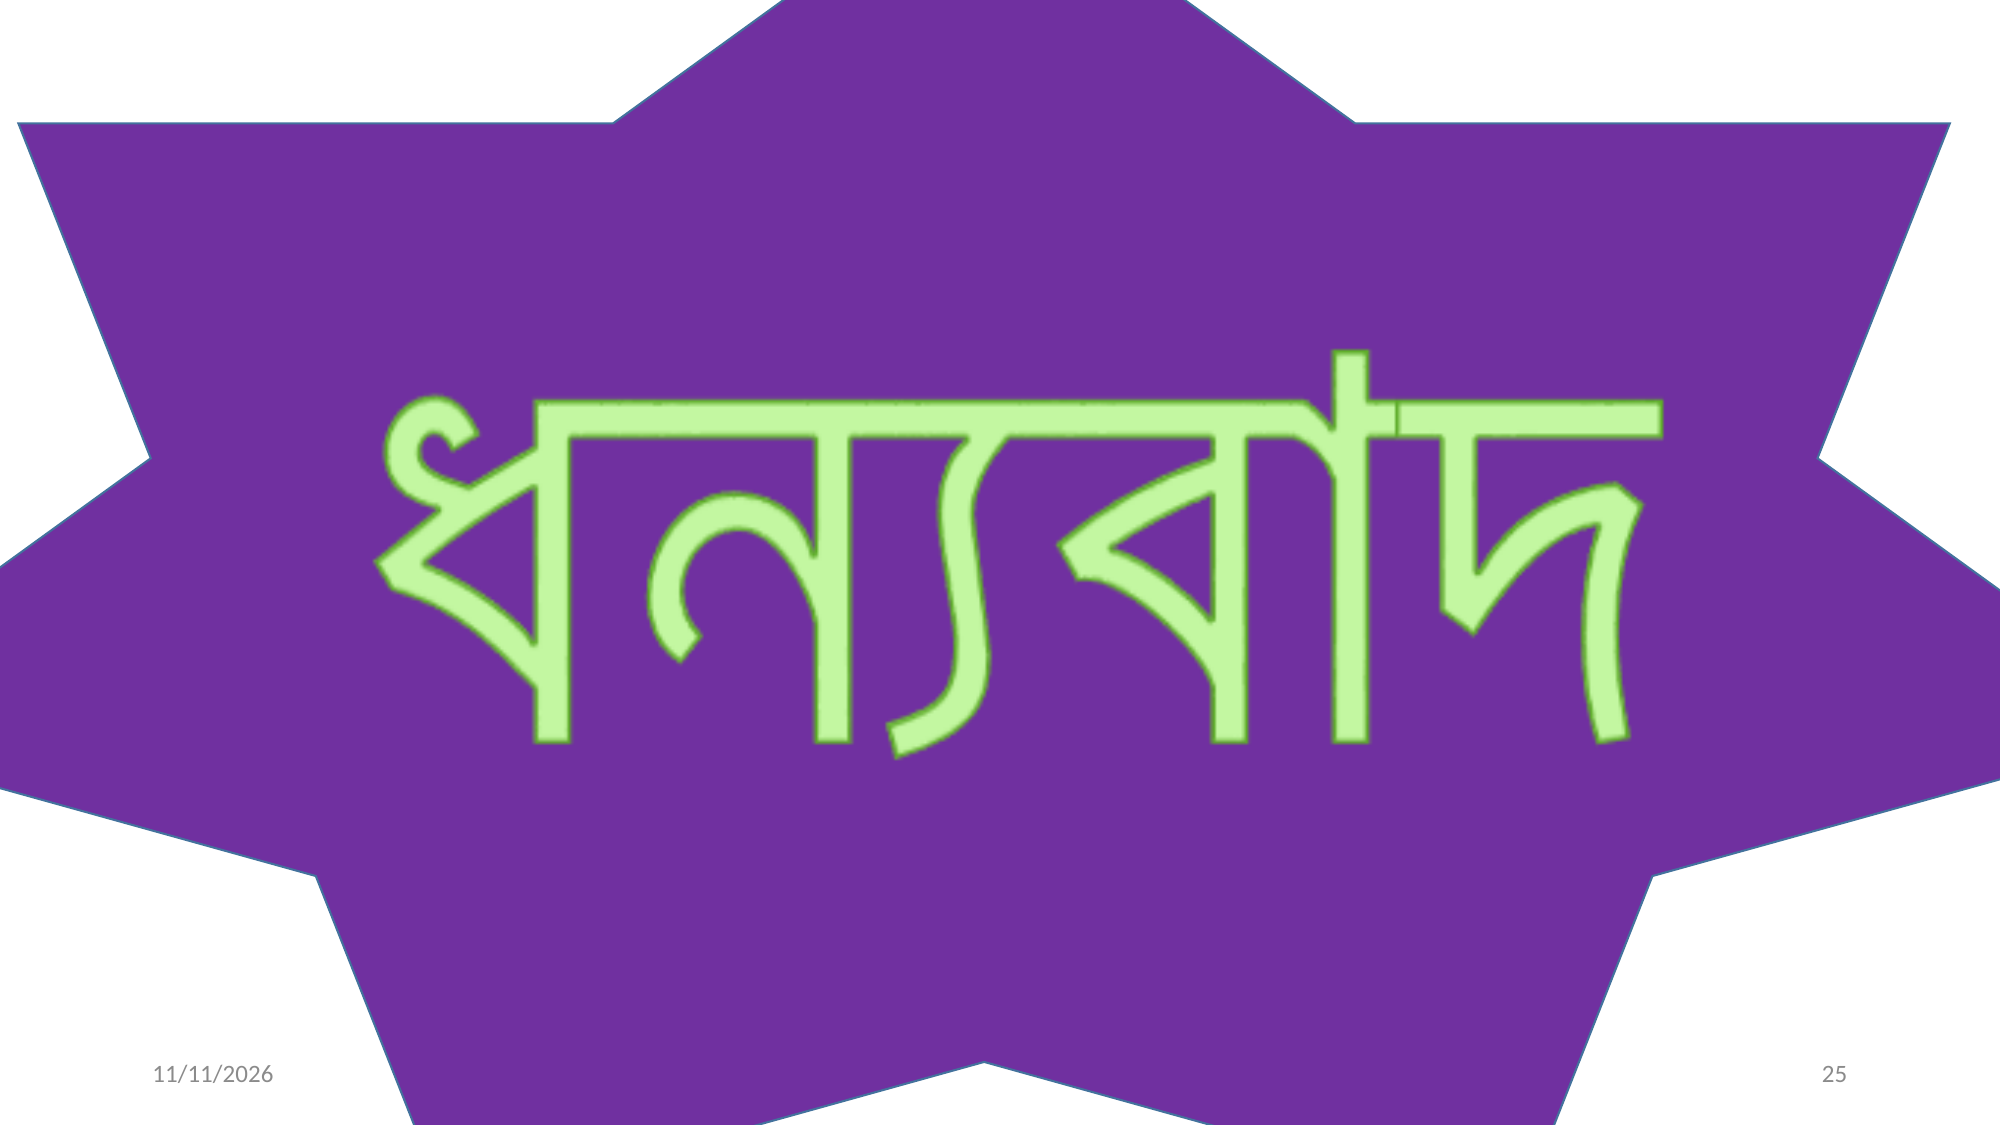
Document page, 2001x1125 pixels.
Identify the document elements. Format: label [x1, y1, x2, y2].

text_box [0, 0, 2000, 1125]
